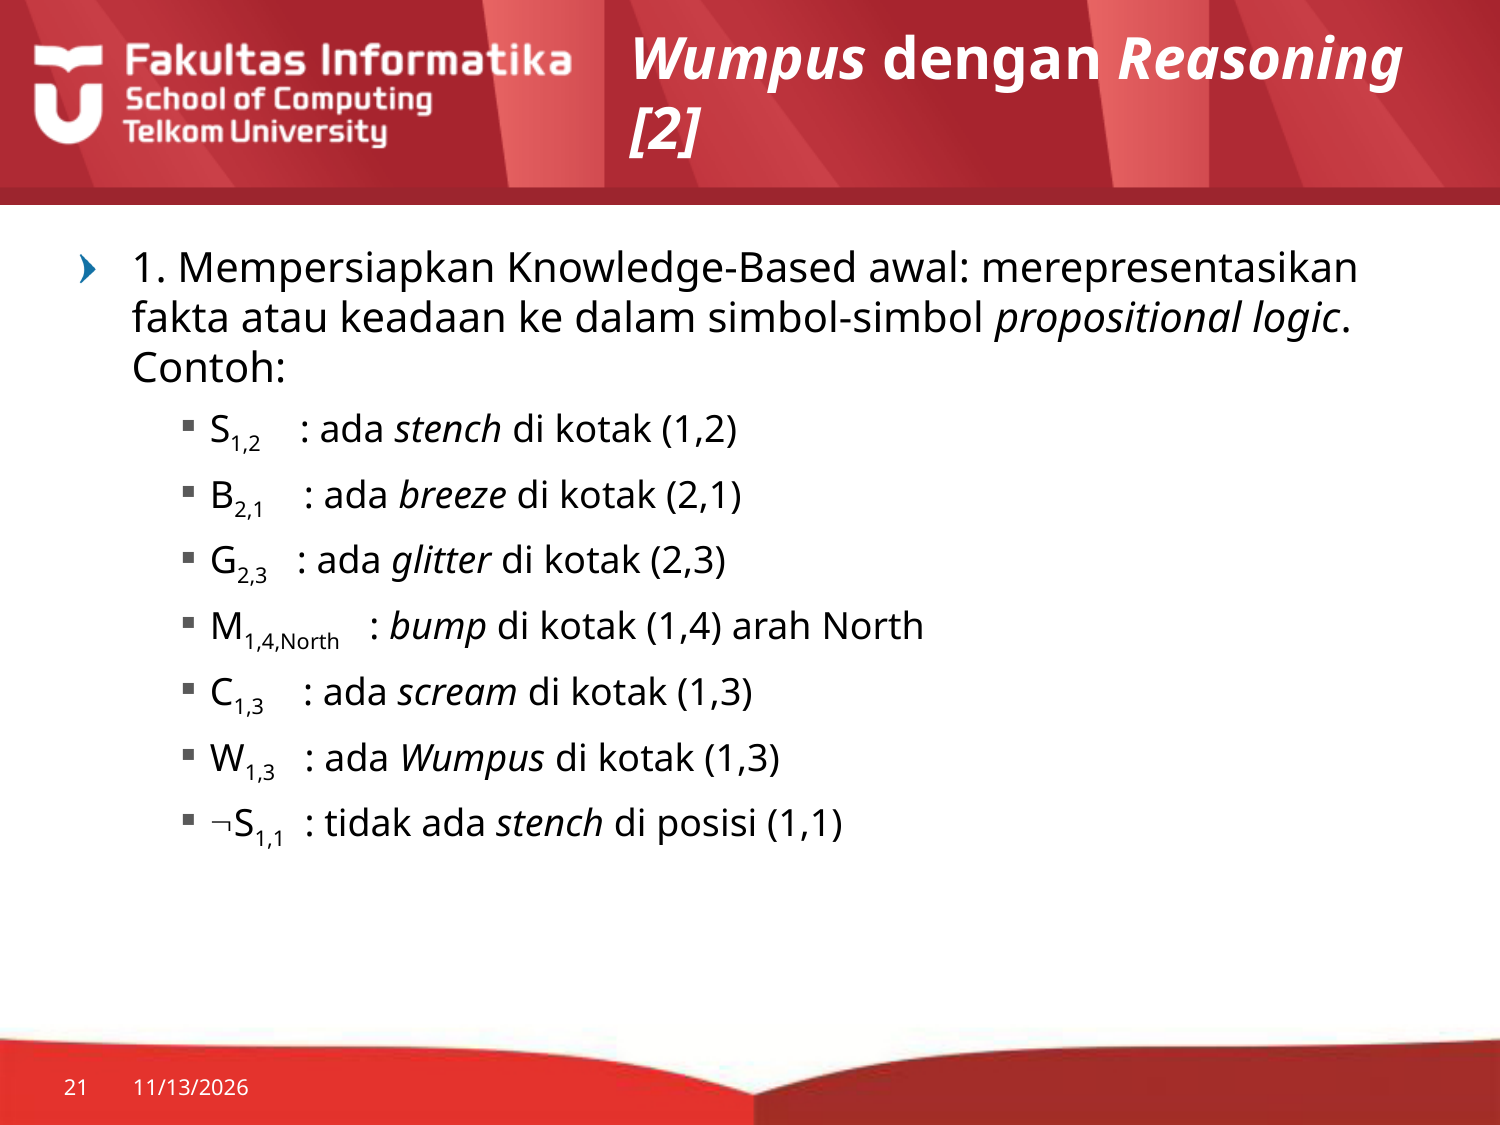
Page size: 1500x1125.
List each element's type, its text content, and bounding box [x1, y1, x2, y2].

list 1. Mempersiapkan Knowledge-Based awal: merepresentasikan fakta atau keadaan ke dalam simbol-simbol propositional logic. Contoh: S1,2 : ada stench di kotak (1,2) B2,1 : ada breeze di kotak (2,1) G2,3 : ada glitter di kotak (2,3) M1,4,North : bump di kotak (1,4) arah North C1,3 : ada scream di kotak (1,3) W1,3 : ada Wumpus di kotak (1,3) S1,1 : tidak ada stench di posisi (1,1) [59, 232, 1426, 1025]
slide_number 21 [63, 1058, 123, 1119]
title Wumpus dengan Reasoning [2] [615, 38, 1462, 144]
picture [0, 0, 1500, 205]
picture [0, 1024, 1500, 1125]
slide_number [132, 1058, 403, 1119]
picture [74, 245, 99, 285]
